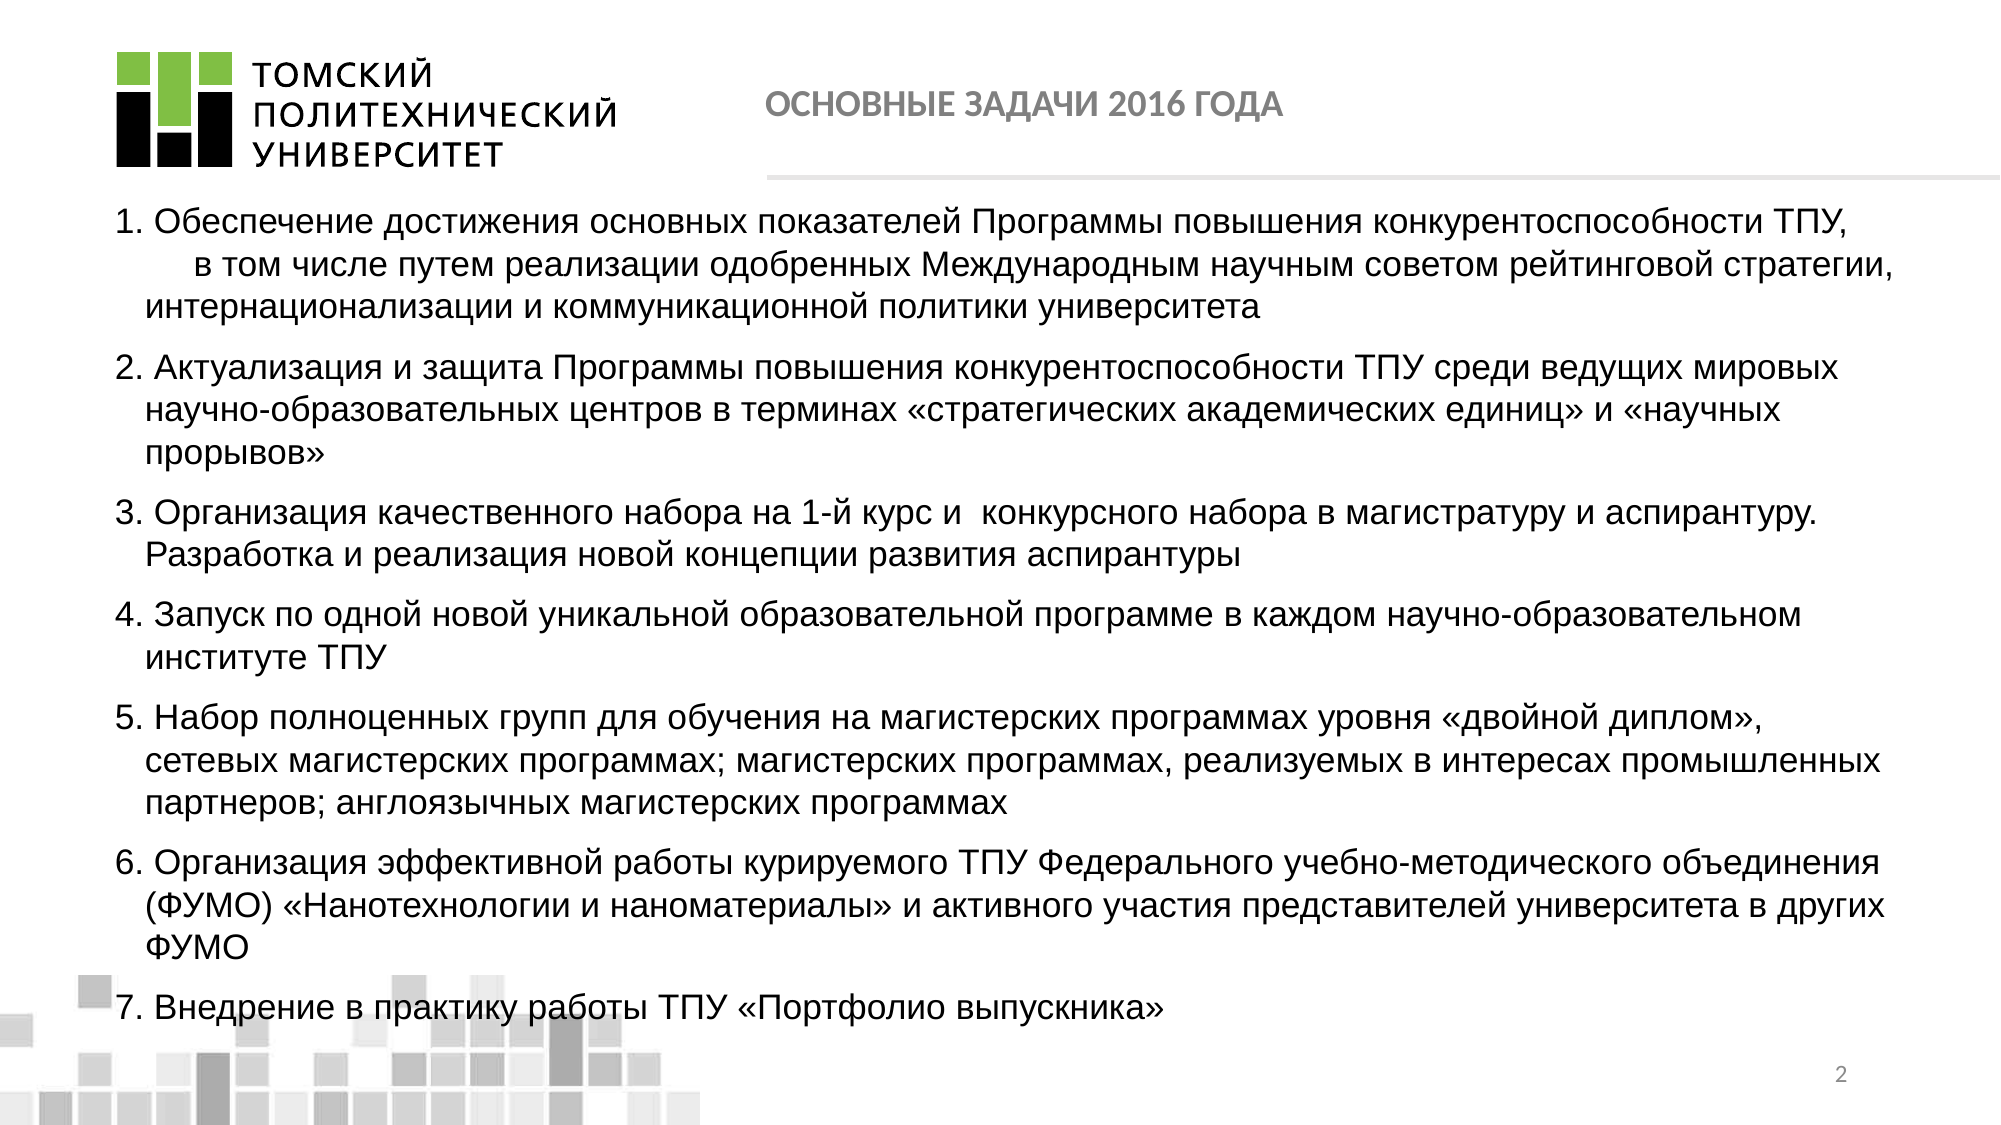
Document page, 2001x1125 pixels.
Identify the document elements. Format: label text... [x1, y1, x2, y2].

title ОСНОВНЫЕ ЗАДАЧИ 2016 ГОДА [750, 29, 1917, 180]
text_box 1. Обеспечение достижения основных показателей Программы повышения конкурентоспособности ТПУ, в том числе путем реализации одобренных Международным научным советом рейтинговой стратегии, интернационализации и коммуникационной политики университета 2. Актуализация и защита Программы повышения конкурентоспособности ТПУ среди ведущих мировых научно-образовательных центров в терминах «стратегических академических единиц» и «научных прорывов» 3. Организация качественного набора на 1-й курс и конкурсного набора в магистратуру и аспирантуру. Разработка и реализация новой концепции развития аспирантуры 4. Запуск по одной новой уникальной образовательной программе в каждом научно-образовательном институте ТПУ 5. Набор полноценных групп для обучения на магистерских программах уровня «двойной диплом», сетевых магистерских программах; магистерских программах, реализуемых в интересах промышленных партнеров; англоязычных магистерских программах 6. Организация эффективной работы курируемого ТПУ Федерального учебно-методического объединения (ФУМО) «Нанотехнологии и наноматериалы» и активного участия представителей университета в других ФУМО 7. Внедрение в практику работы ТПУ «Портфолио выпускника» [100, 191, 1917, 1035]
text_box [65, 0, 667, 219]
slide_number 2 [1412, 1042, 1863, 1103]
picture [0, 975, 700, 1125]
